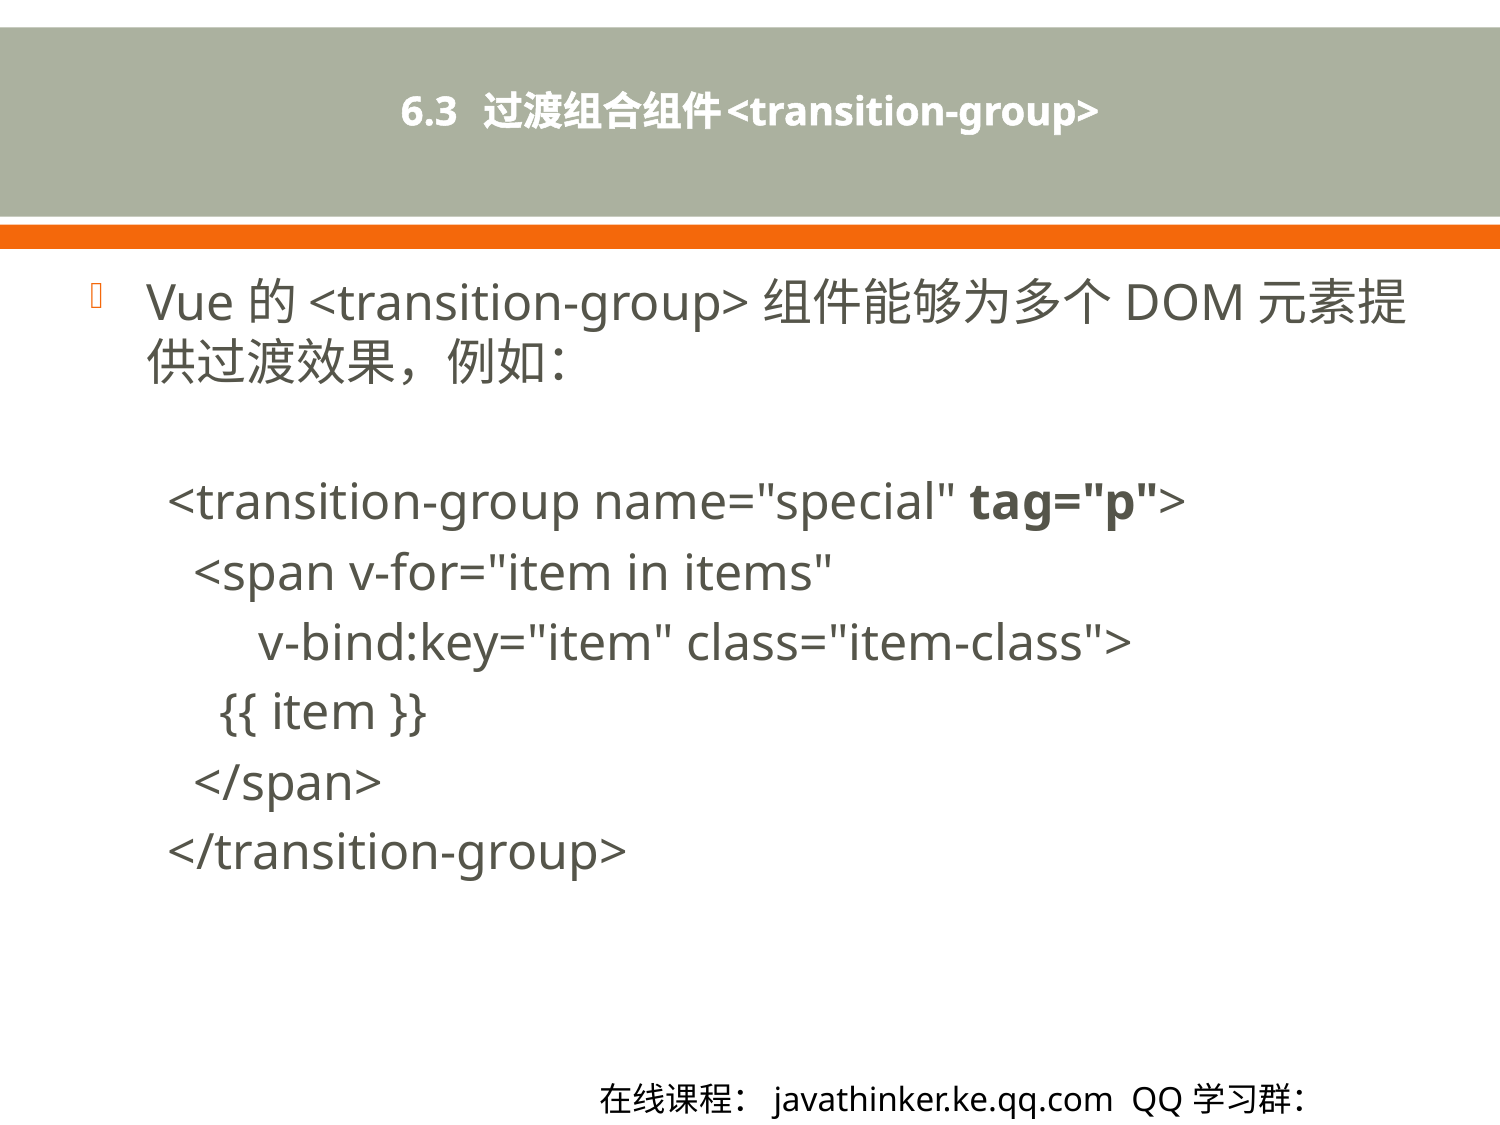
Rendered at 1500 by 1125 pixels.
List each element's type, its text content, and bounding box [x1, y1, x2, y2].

list Vue的<transition-group>组件能够为多个DOM元素提供过渡效果，例如： <transition-group name="special" tag="p"> <span v-for="item in items" v-bind:key="item" class="item-class"> {{ item }} </span> </transition-group> [75, 262, 1425, 1005]
footer 在线课程：javathinker.ke.qq.com QQ学习群：915851077 [584, 1070, 1496, 1121]
title 6.3 过渡组合组件<transition-group> [75, 29, 1425, 213]
